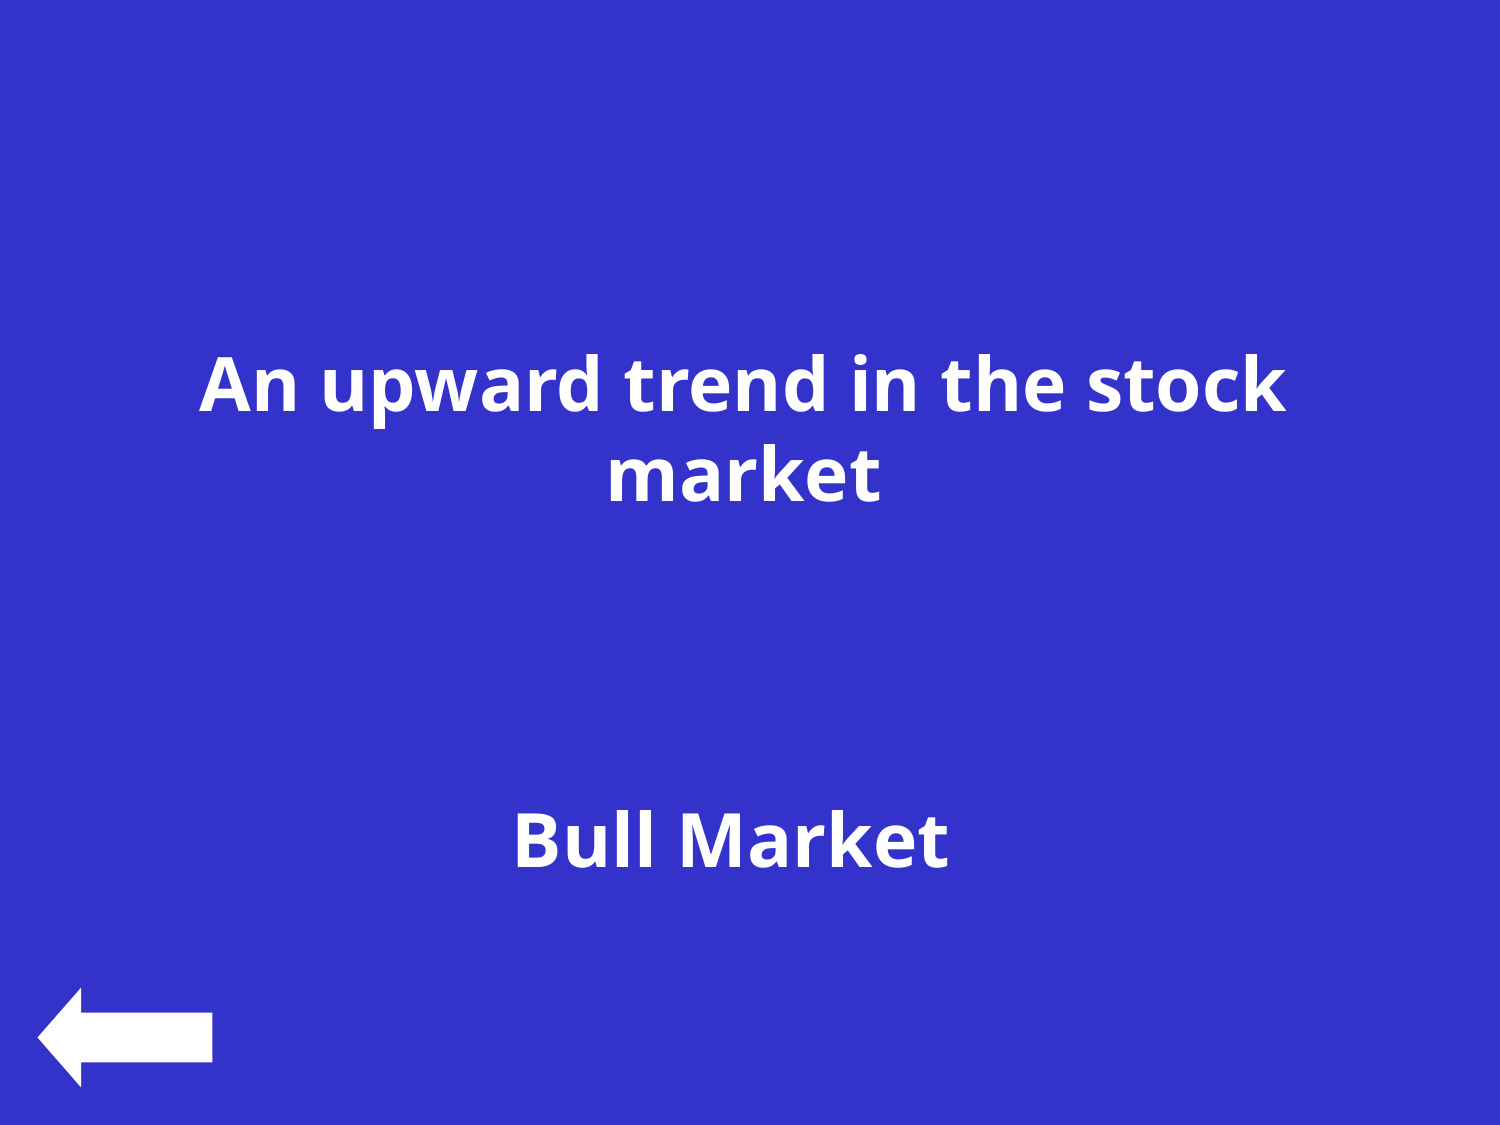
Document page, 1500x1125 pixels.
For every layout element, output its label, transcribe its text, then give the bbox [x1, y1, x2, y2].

text_box An upward trend in the stock market [74, 328, 1413, 524]
text_box [37, 987, 213, 1088]
text_box Bull Market [62, 785, 1400, 891]
